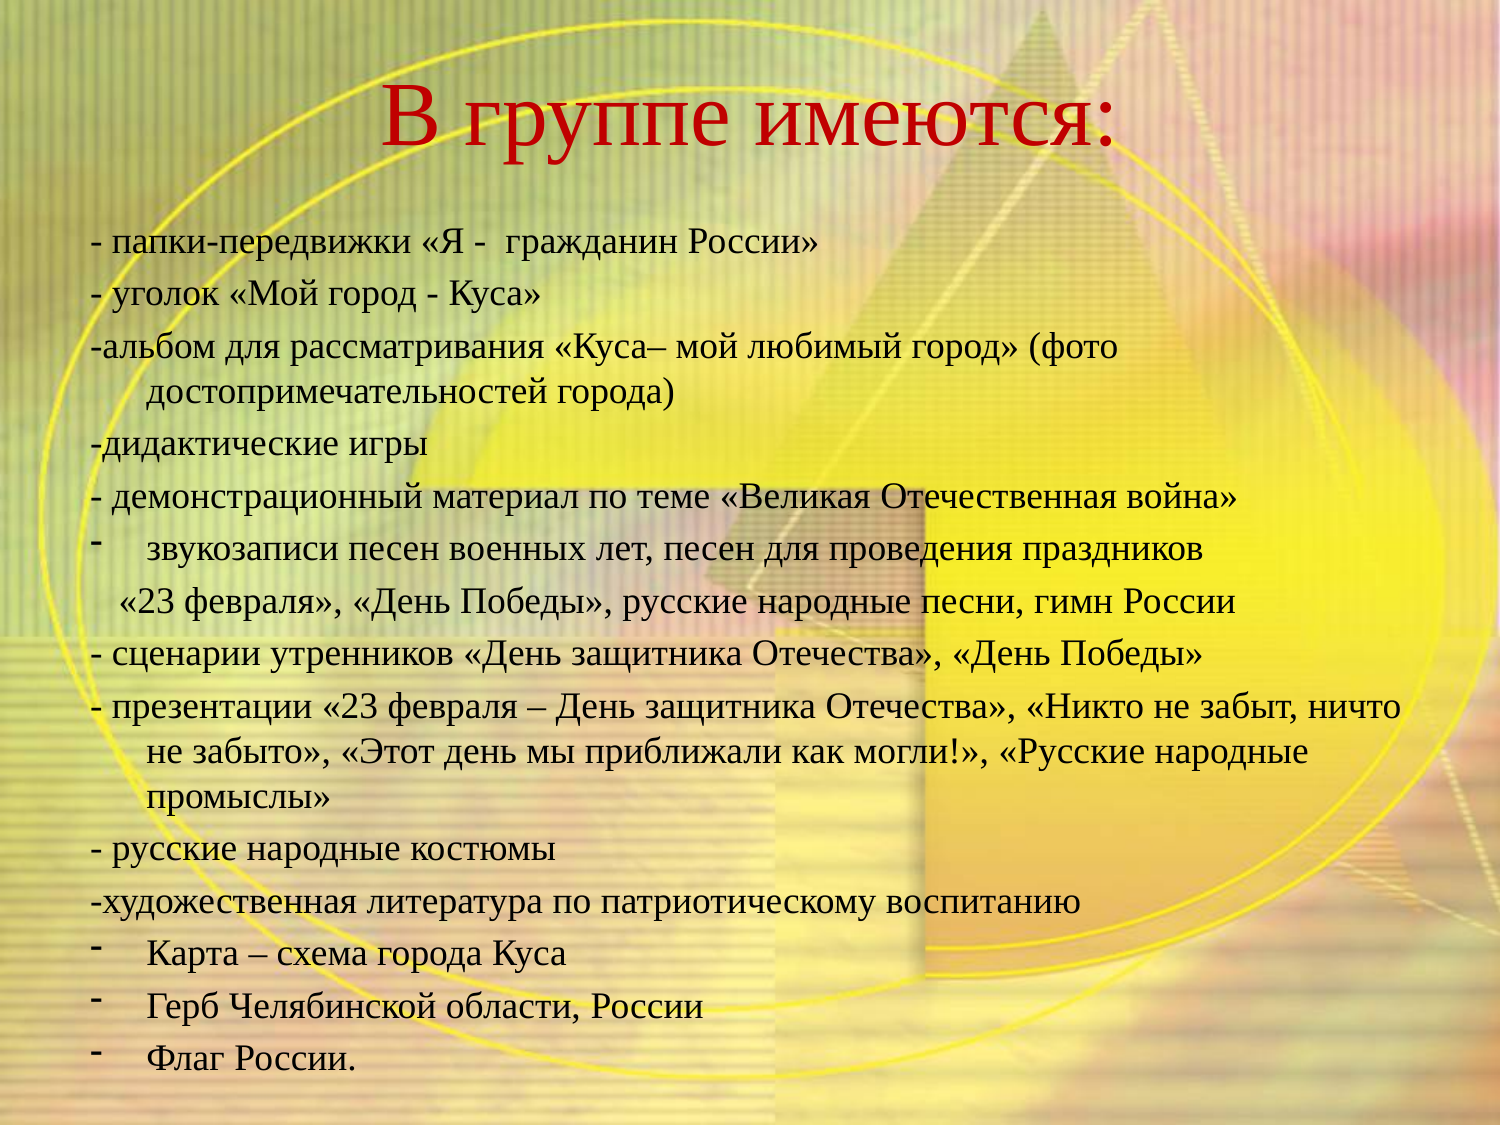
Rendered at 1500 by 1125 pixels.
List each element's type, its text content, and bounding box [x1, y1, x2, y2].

list - папки-передвижки «Я - гражданин России» - уголок «Мой город - Куса» -альбом для рассматривания «Куса– мой любимый город» (фото достопримечательностей города) -дидактические игры - демонстрационный материал по теме «Великая Отечественная война» звукозаписи песен военных лет, песен для проведения праздников «23 февраля», «День Победы», русские народные песни, гимн России - сценарии утренников «День защитника Отечества», «День Победы» - презентации «23 февраля – День защитника Отечества», «Никто не забыт, ничто не забыто», «Этот день мы приближали как могли!», «Русские народные промыслы» - русские народные костюмы -художественная литература по патриотическому воспитанию Карта – схема города Куса Герб Челябинской области, России Флаг России. [74, 207, 1426, 1006]
picture [0, 0, 1500, 1125]
title В группе имеются: [74, 44, 1426, 173]
